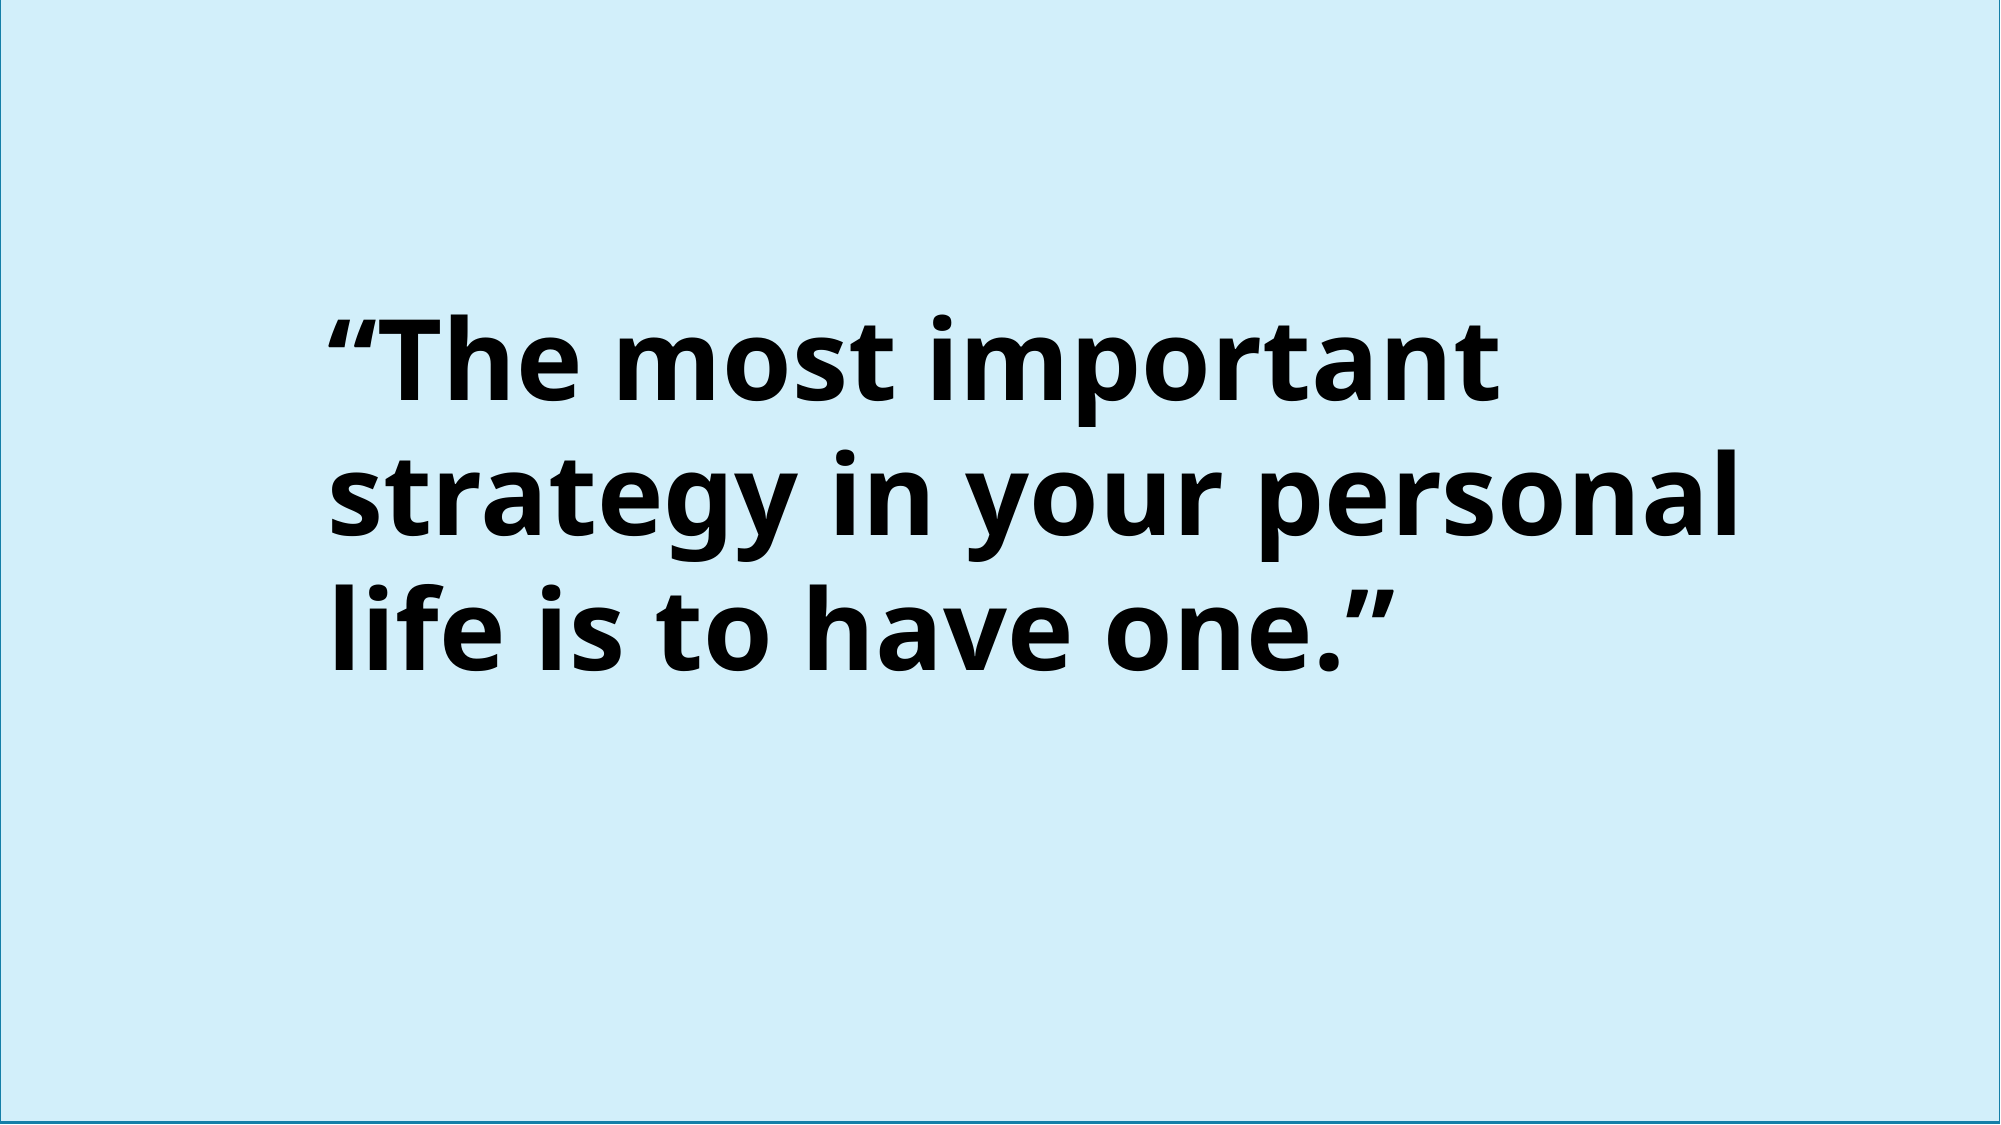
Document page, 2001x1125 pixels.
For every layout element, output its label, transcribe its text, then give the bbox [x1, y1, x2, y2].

text_box [0, 0, 2000, 1124]
text_box “The most important strategy in your personal life is to have one.” [312, 280, 1768, 701]
